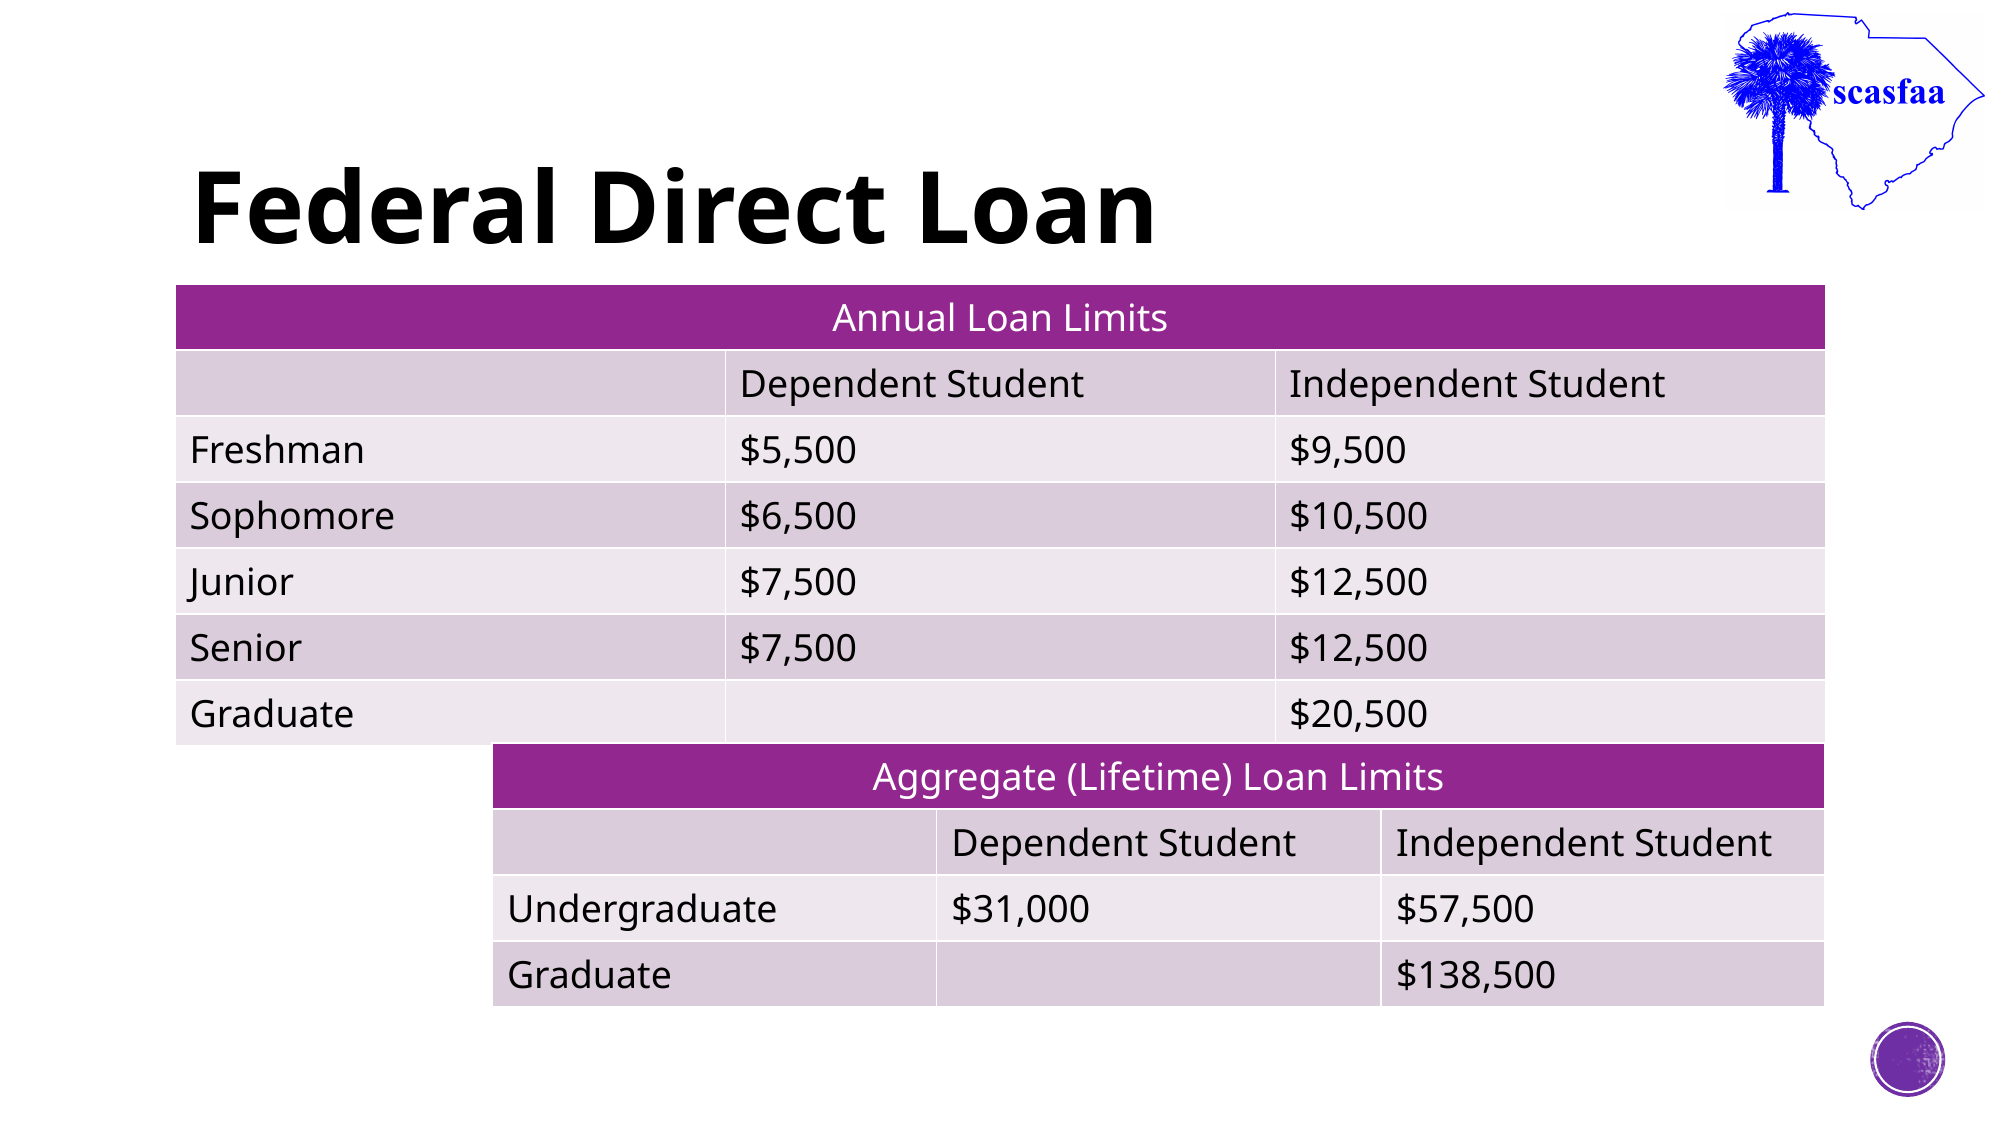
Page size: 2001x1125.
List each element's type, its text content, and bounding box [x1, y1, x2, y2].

table_cell $7,500 [726, 549, 1275, 613]
table_cell Dependent Student [937, 810, 1380, 874]
table_cell $138,500 [1382, 942, 1824, 1006]
table_cell $7,500 [726, 615, 1275, 679]
table_cell Dependent Student [726, 351, 1275, 415]
table_cell $10,500 [1276, 483, 1825, 547]
table_cell [937, 942, 1380, 1006]
title Federal Direct Loan [175, 79, 1826, 283]
table_header Aggregate (Lifetime) Loan Limits [493, 744, 1824, 808]
table_cell [493, 810, 936, 874]
table_cell Graduate [176, 681, 725, 745]
table_cell Senior [176, 615, 725, 679]
table_cell $6,500 [726, 483, 1275, 547]
table_cell Graduate [493, 942, 936, 1006]
picture [1723, 12, 1985, 210]
table_cell Junior [176, 549, 725, 613]
table_cell $20,500 [1276, 681, 1825, 742]
table_cell Independent Student [1276, 351, 1825, 415]
table_cell $12,500 [1276, 549, 1825, 613]
table_cell [176, 351, 725, 415]
table_cell $57,500 [1382, 876, 1824, 940]
table_cell $5,500 [726, 417, 1275, 481]
table_cell $9,500 [1276, 417, 1825, 481]
table_cell Undergraduate [493, 876, 936, 940]
table_cell [726, 681, 1275, 742]
table_cell $31,000 [937, 876, 1380, 940]
table_cell Sophomore [176, 483, 725, 547]
table_cell Freshman [176, 417, 725, 481]
table_cell $12,500 [1276, 615, 1825, 679]
table_cell Independent Student [1382, 810, 1824, 874]
table_header Annual Loan Limits [176, 285, 1825, 349]
